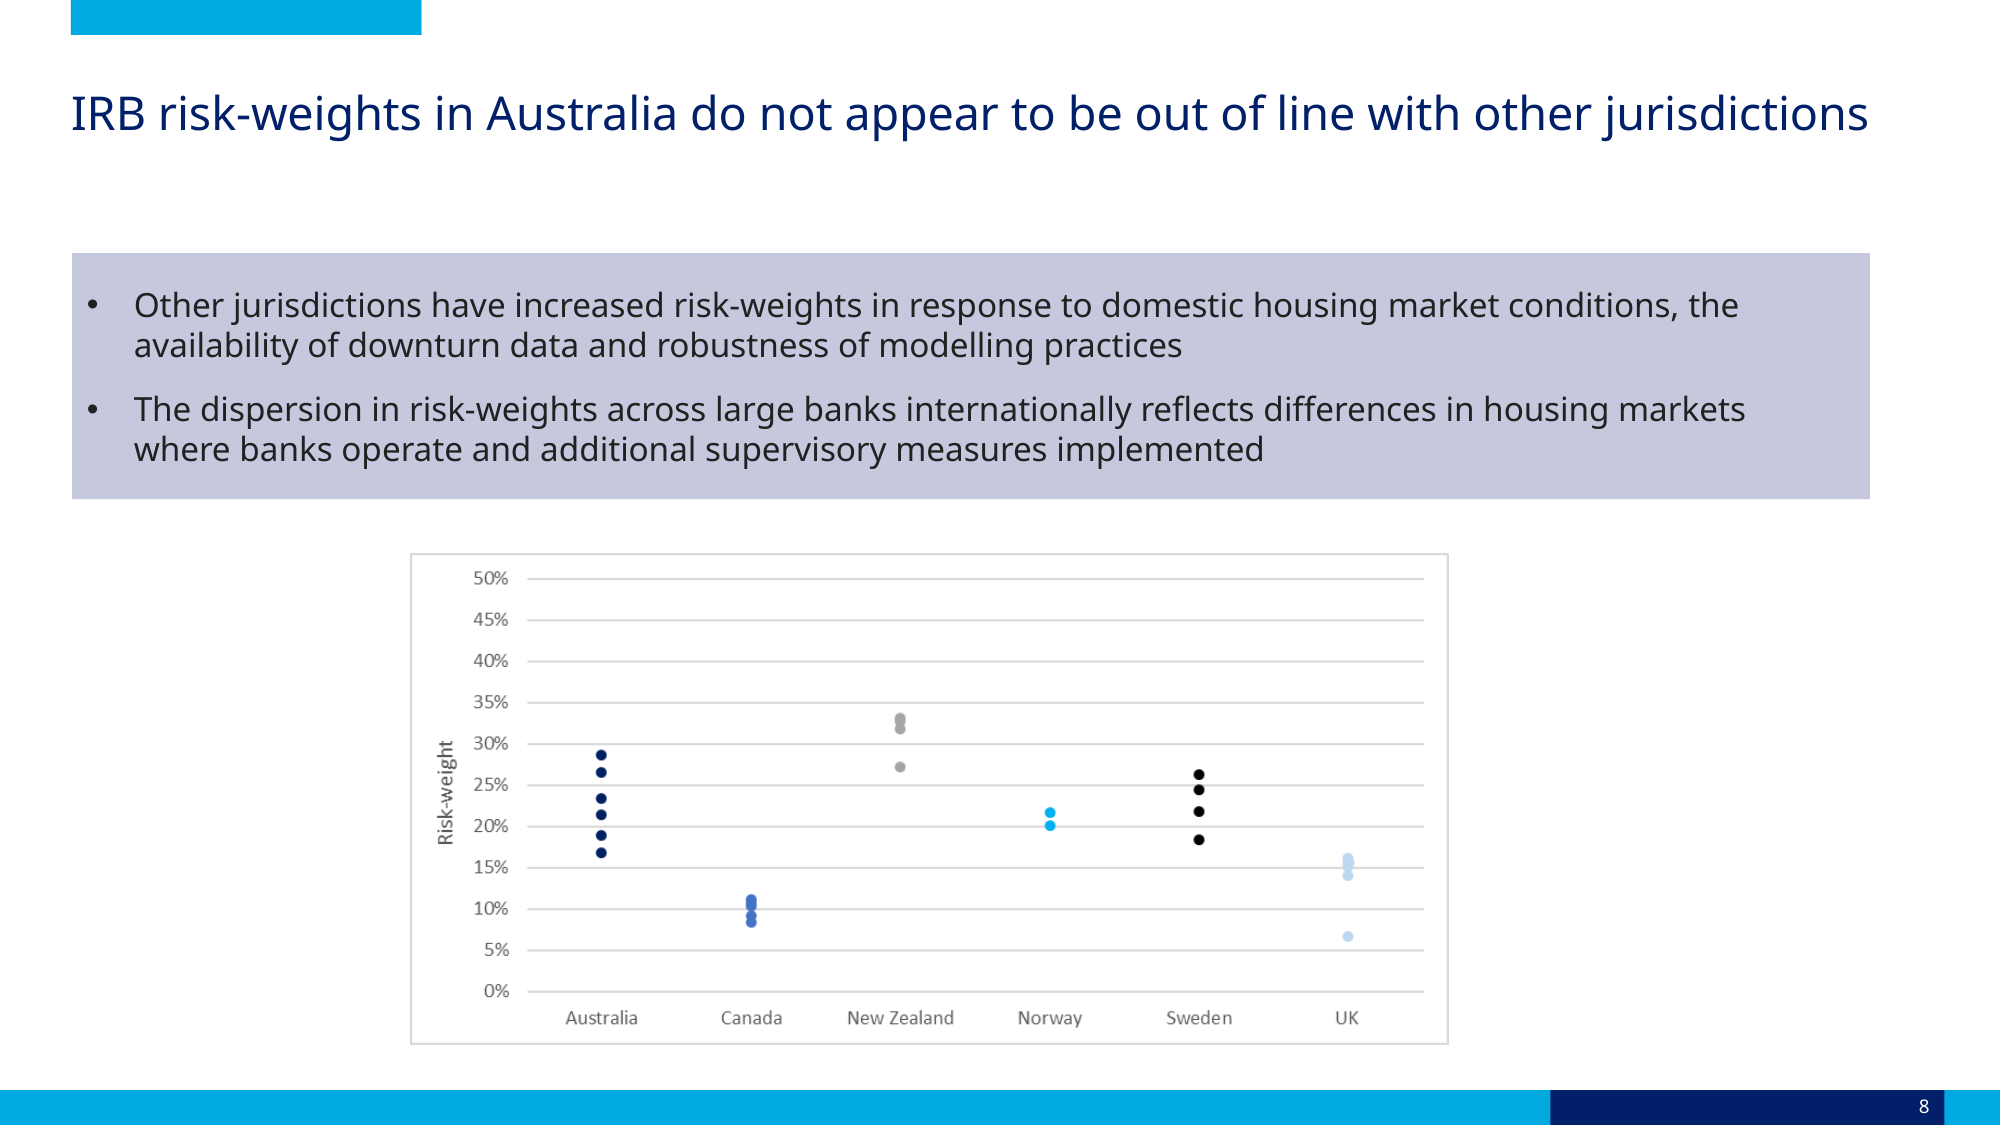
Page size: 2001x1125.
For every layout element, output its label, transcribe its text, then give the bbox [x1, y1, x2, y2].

title IRB risk-weights in Australia do not appear to be out of line with other jurisdictions [71, 90, 1883, 191]
text_box Other jurisdictions have increased risk-weights in response to domestic housing market conditions, the availability of downturn data and robustness of modelling practices The dispersion in risk-weights across large banks internationally reflects differences in housing markets where banks operate and additional supervisory measures implemented [72, 253, 1870, 500]
slide_number 8 [1751, 1090, 1945, 1125]
picture [410, 553, 1449, 1046]
